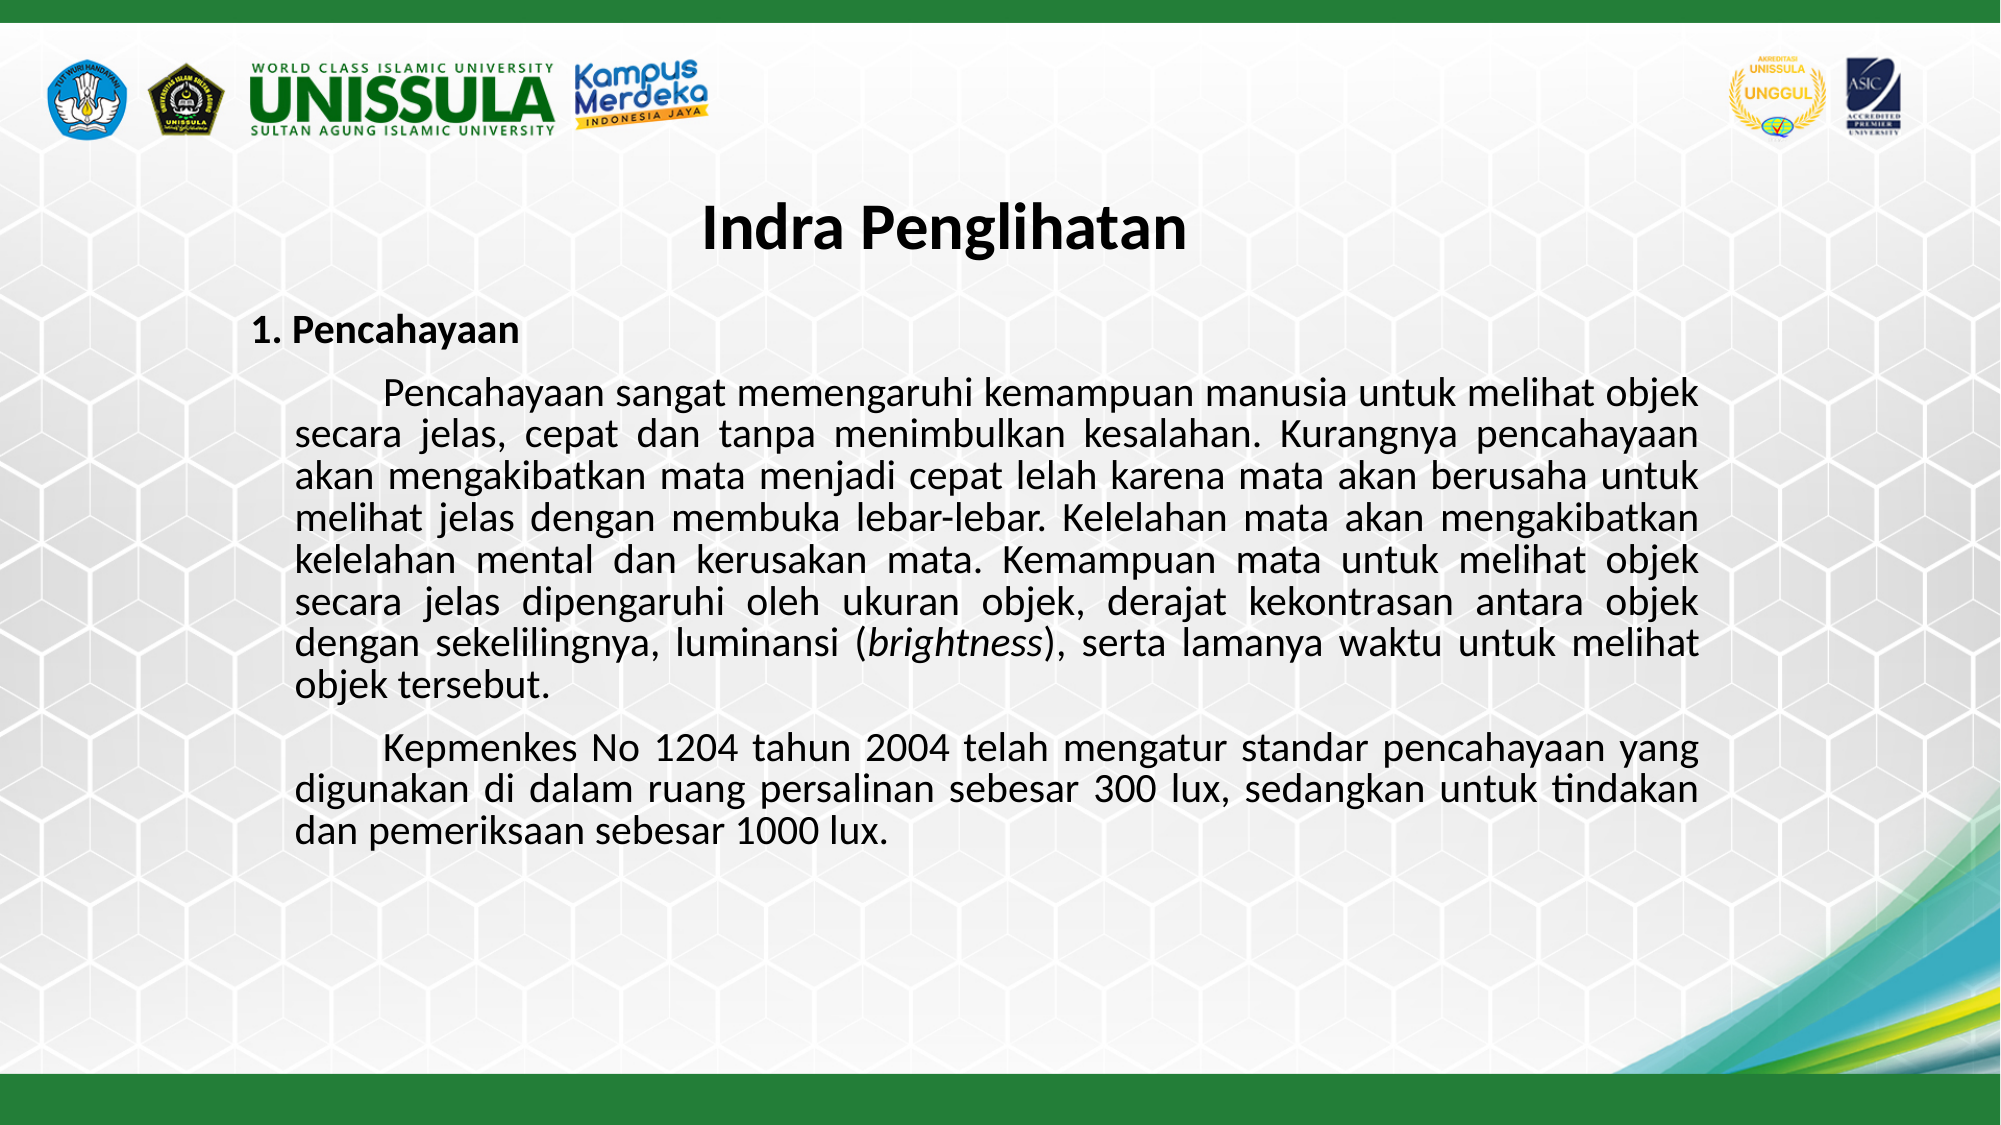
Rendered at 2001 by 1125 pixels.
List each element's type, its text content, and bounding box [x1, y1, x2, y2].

picture [0, 0, 2001, 1125]
text_box 1. Pencahayaan Pencahayaan sangat memengaruhi kemampuan manusia untuk melihat objek secara jelas, cepat dan tanpa menimbulkan kesalahan. Kurangnya pencahayaan akan mengakibatkan mata menjadi cepat lelah karena mata akan berusaha untuk melihat jelas dengan membuka lebar-lebar. Kelelahan mata akan mengakibatkan kelelahan mental dan kerusakan mata. Kemampuan mata untuk melihat objek secara jelas dipengaruhi oleh ukuran objek, derajat kekontrasan antara objek dengan sekelilingnya, luminansi (brightness), serta lamanya waktu untuk melihat objek tersebut. Kepmenkes No 1204 tahun 2004 telah mengatur standar pencahayaan yang digunakan di dalam ruang persalinan sebesar 300 lux, sedangkan untuk tindakan dan pemeriksaan sebesar 1000 lux. [235, 304, 1716, 1090]
text_box Indra Penglihatan [686, 158, 1314, 304]
